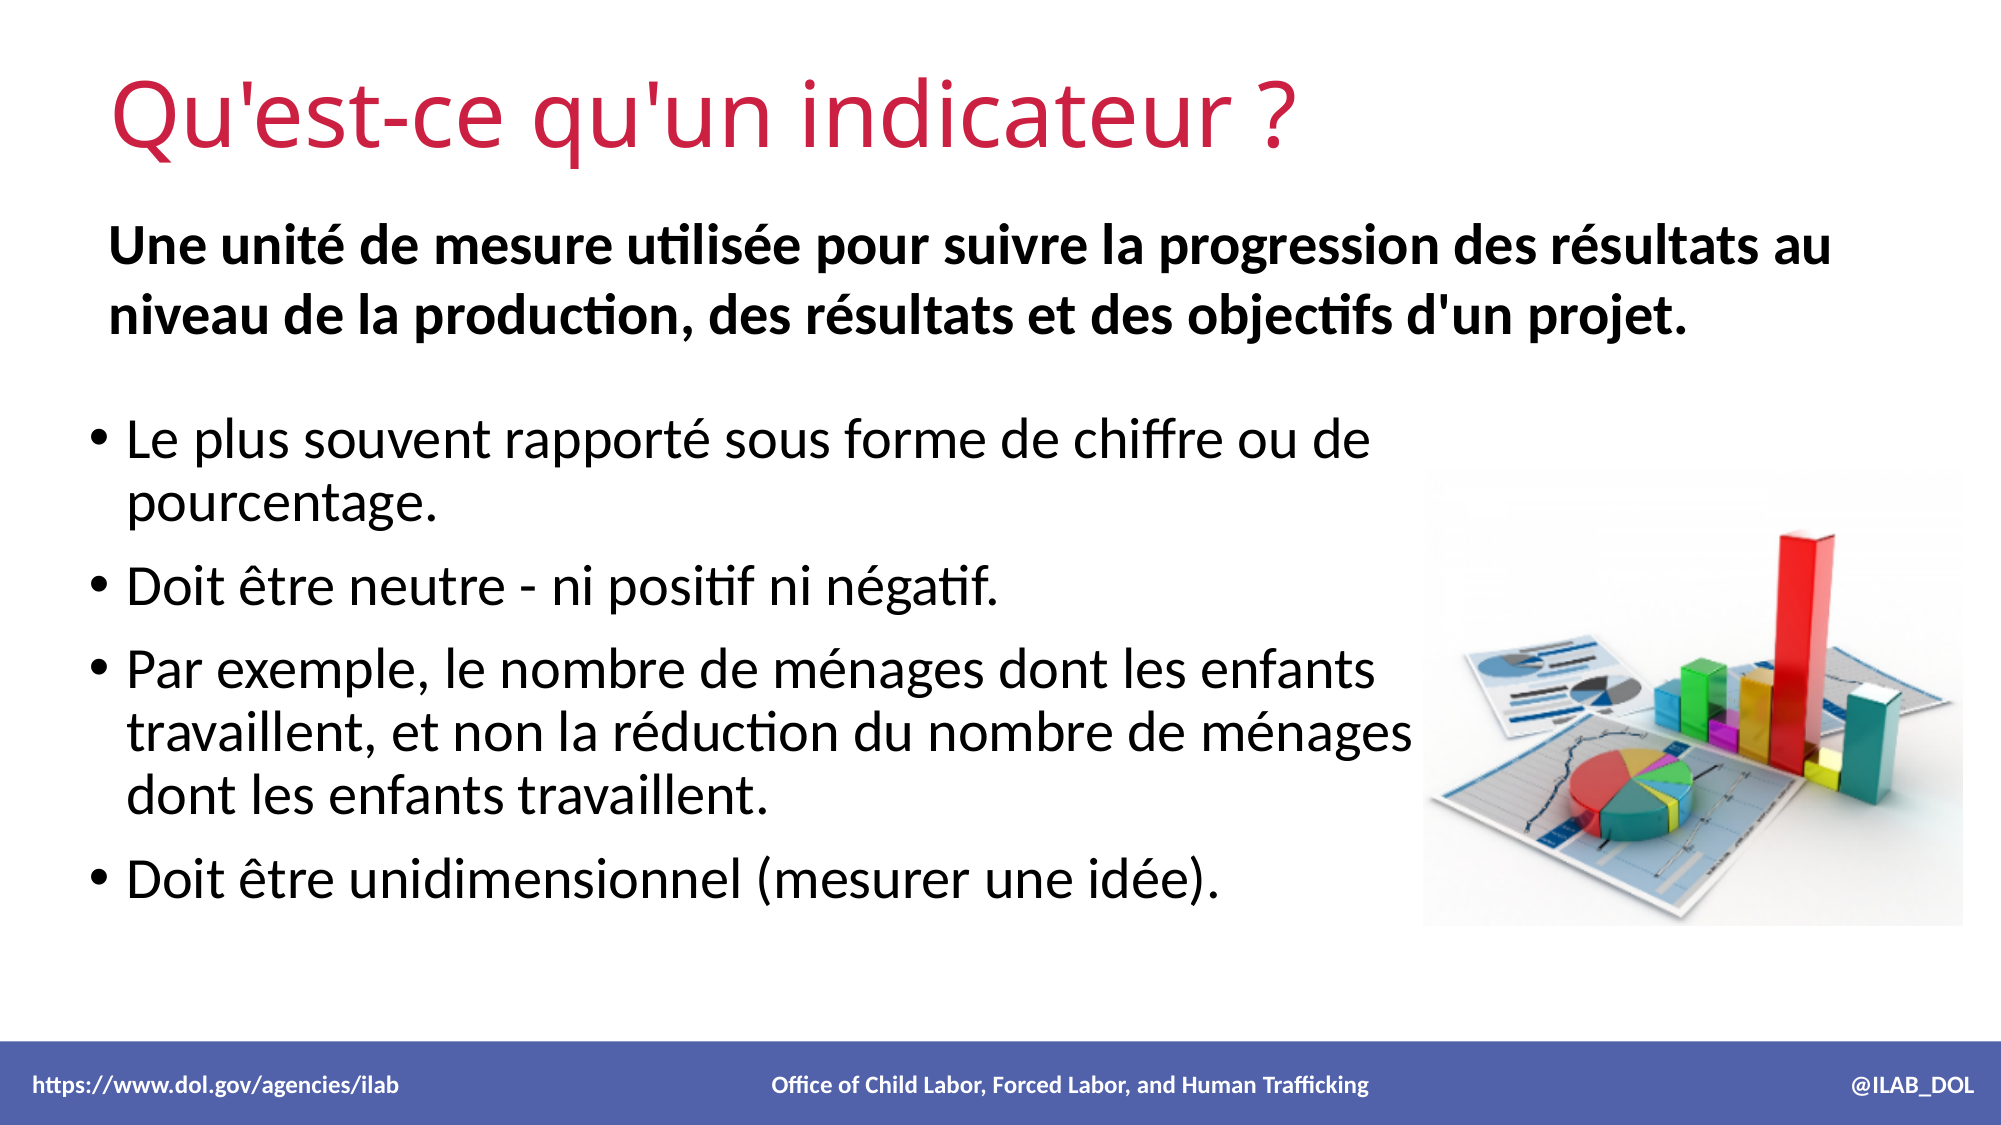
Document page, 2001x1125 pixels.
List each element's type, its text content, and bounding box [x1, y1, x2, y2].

footer https://www.dol.gov/agencies/ilab Office of Child Labor, Forced Labor, and Human Trafficking @ILAB_DOL [0, 1041, 2000, 1125]
list Le plus souvent rapporté sous forme de chiffre ou de pourcentage. Doit être neutre - ni positif ni négatif. Par exemple, le nombre de ménages dont les enfants travaillent, et non la réduction du nombre de ménages dont les enfants travaillent. Doit être unidimensionnel (mesurer une idée). [73, 401, 1441, 953]
text_box Une unité de mesure utilisée pour suivre la progression des résultats au niveau de la production, des résultats et des objectifs d'un projet. [94, 198, 1928, 354]
title Qu'est-ce qu'un indicateur ? [94, 17, 1780, 175]
picture [1423, 470, 1963, 926]
